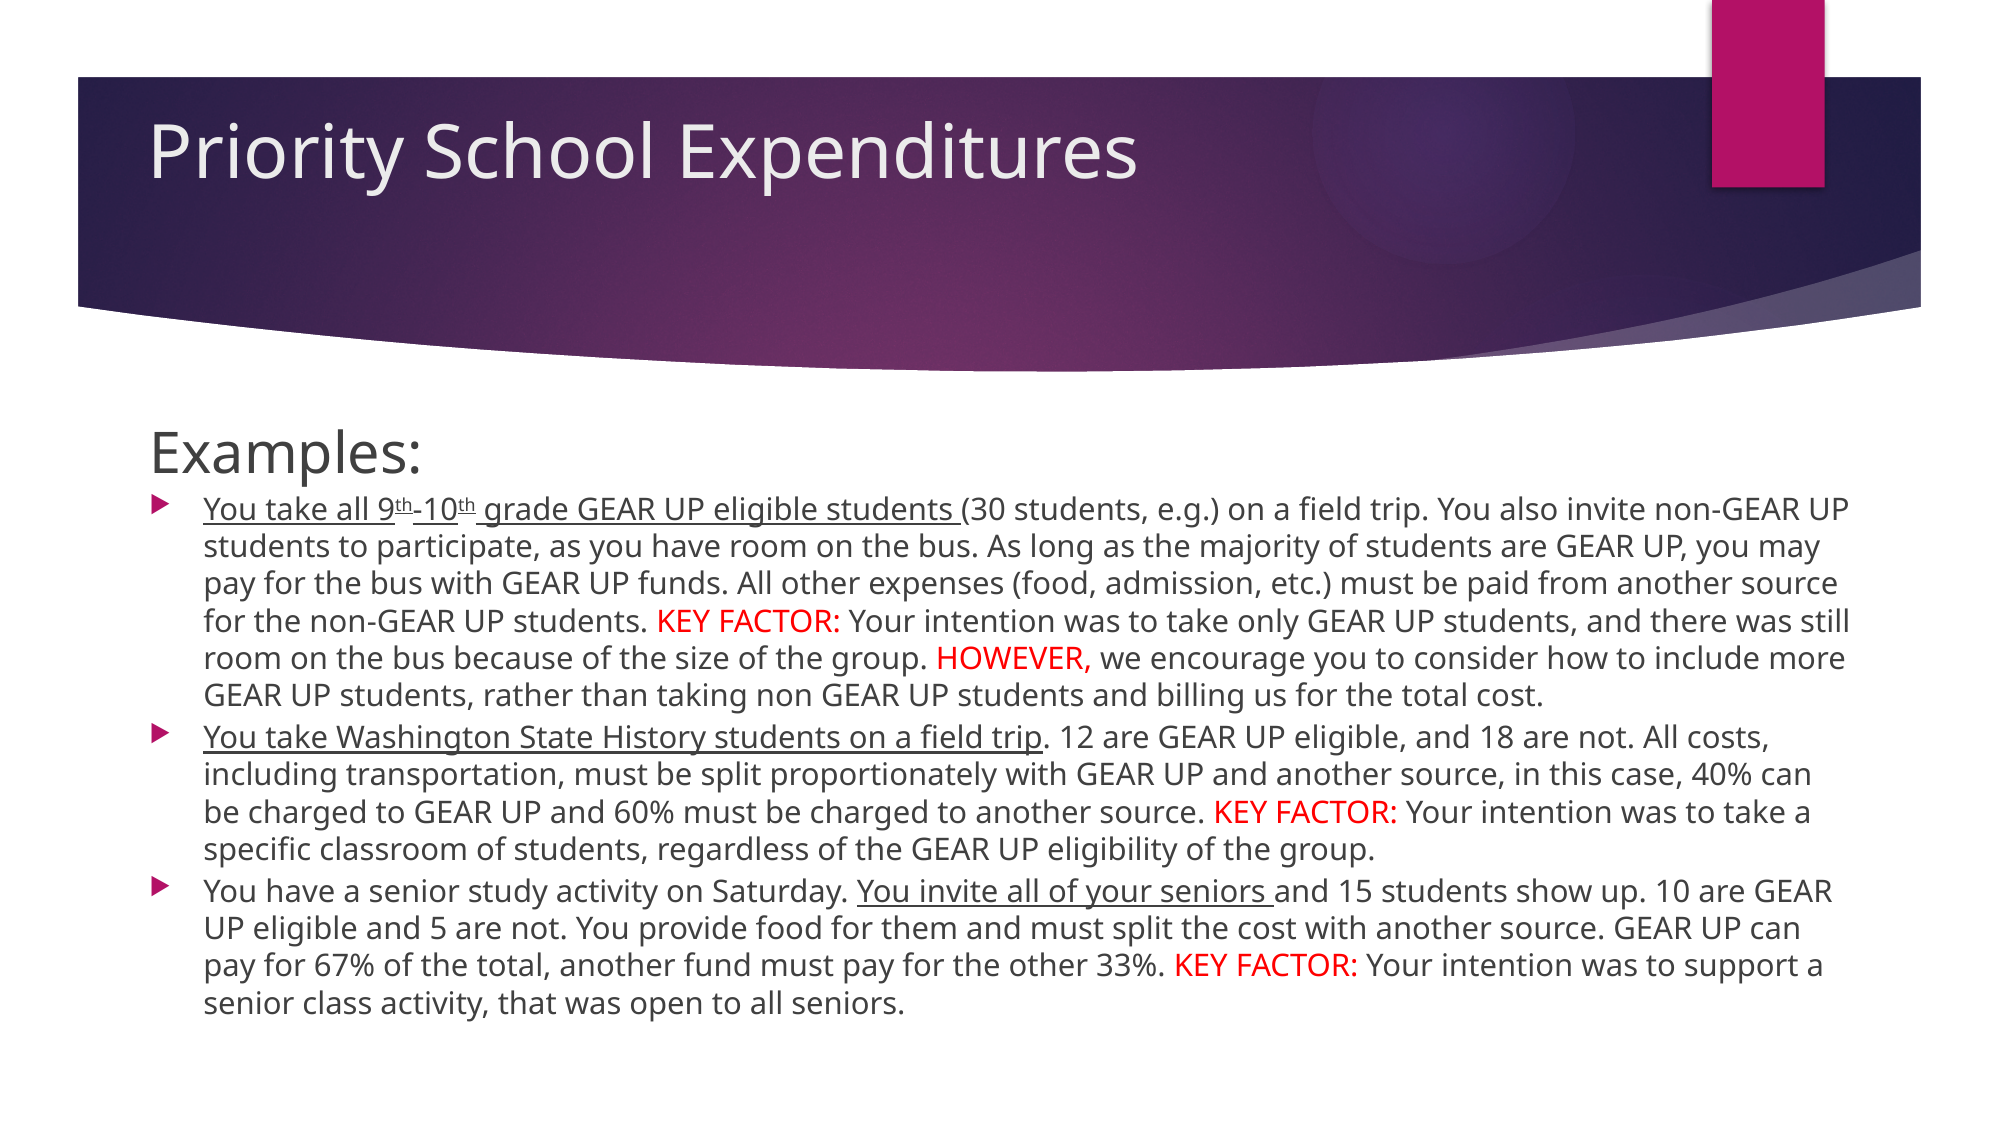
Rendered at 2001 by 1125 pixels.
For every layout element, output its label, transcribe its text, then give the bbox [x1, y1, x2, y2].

list Examples: You take all 9th-10th grade GEAR UP eligible students (30 students, e.g.) on a field trip. You also invite non-GEAR UP students to participate, as you have room on the bus. As long as the majority of students are GEAR UP, you may pay for the bus with GEAR UP funds. All other expenses (food, admission, etc.) must be paid from another source for the non-GEAR UP students. KEY FACTOR: Your intention was to take only GEAR UP students, and there was still room on the bus because of the size of the group. HOWEVER, we encourage you to consider how to include more GEAR UP students, rather than taking non GEAR UP students and billing us for the total cost. You take Washington State History students on a field trip. 12 are GEAR UP eligible, and 18 are not. All costs, including transportation, must be split proportionately with GEAR UP and another source, in this case, 40% can be charged to GEAR UP and 60% must be charged to another source. KEY FACTOR: Your intention was to take a specific classroom of students, regardless of the GEAR UP eligibility of the group. You have a senior study activity on Saturday. You invite all of your seniors and 15 students show up. 10 are GEAR UP eligible and 5 are not. You provide food for them and must split the cost with another source. GEAR UP can pay for 67% of the total, another fund must pay for the other 33%. KEY FACTOR: Your intention was to support a senior class activity, that was open to all seniors. [134, 381, 1866, 1065]
title Priority School Expenditures [132, 68, 1868, 229]
